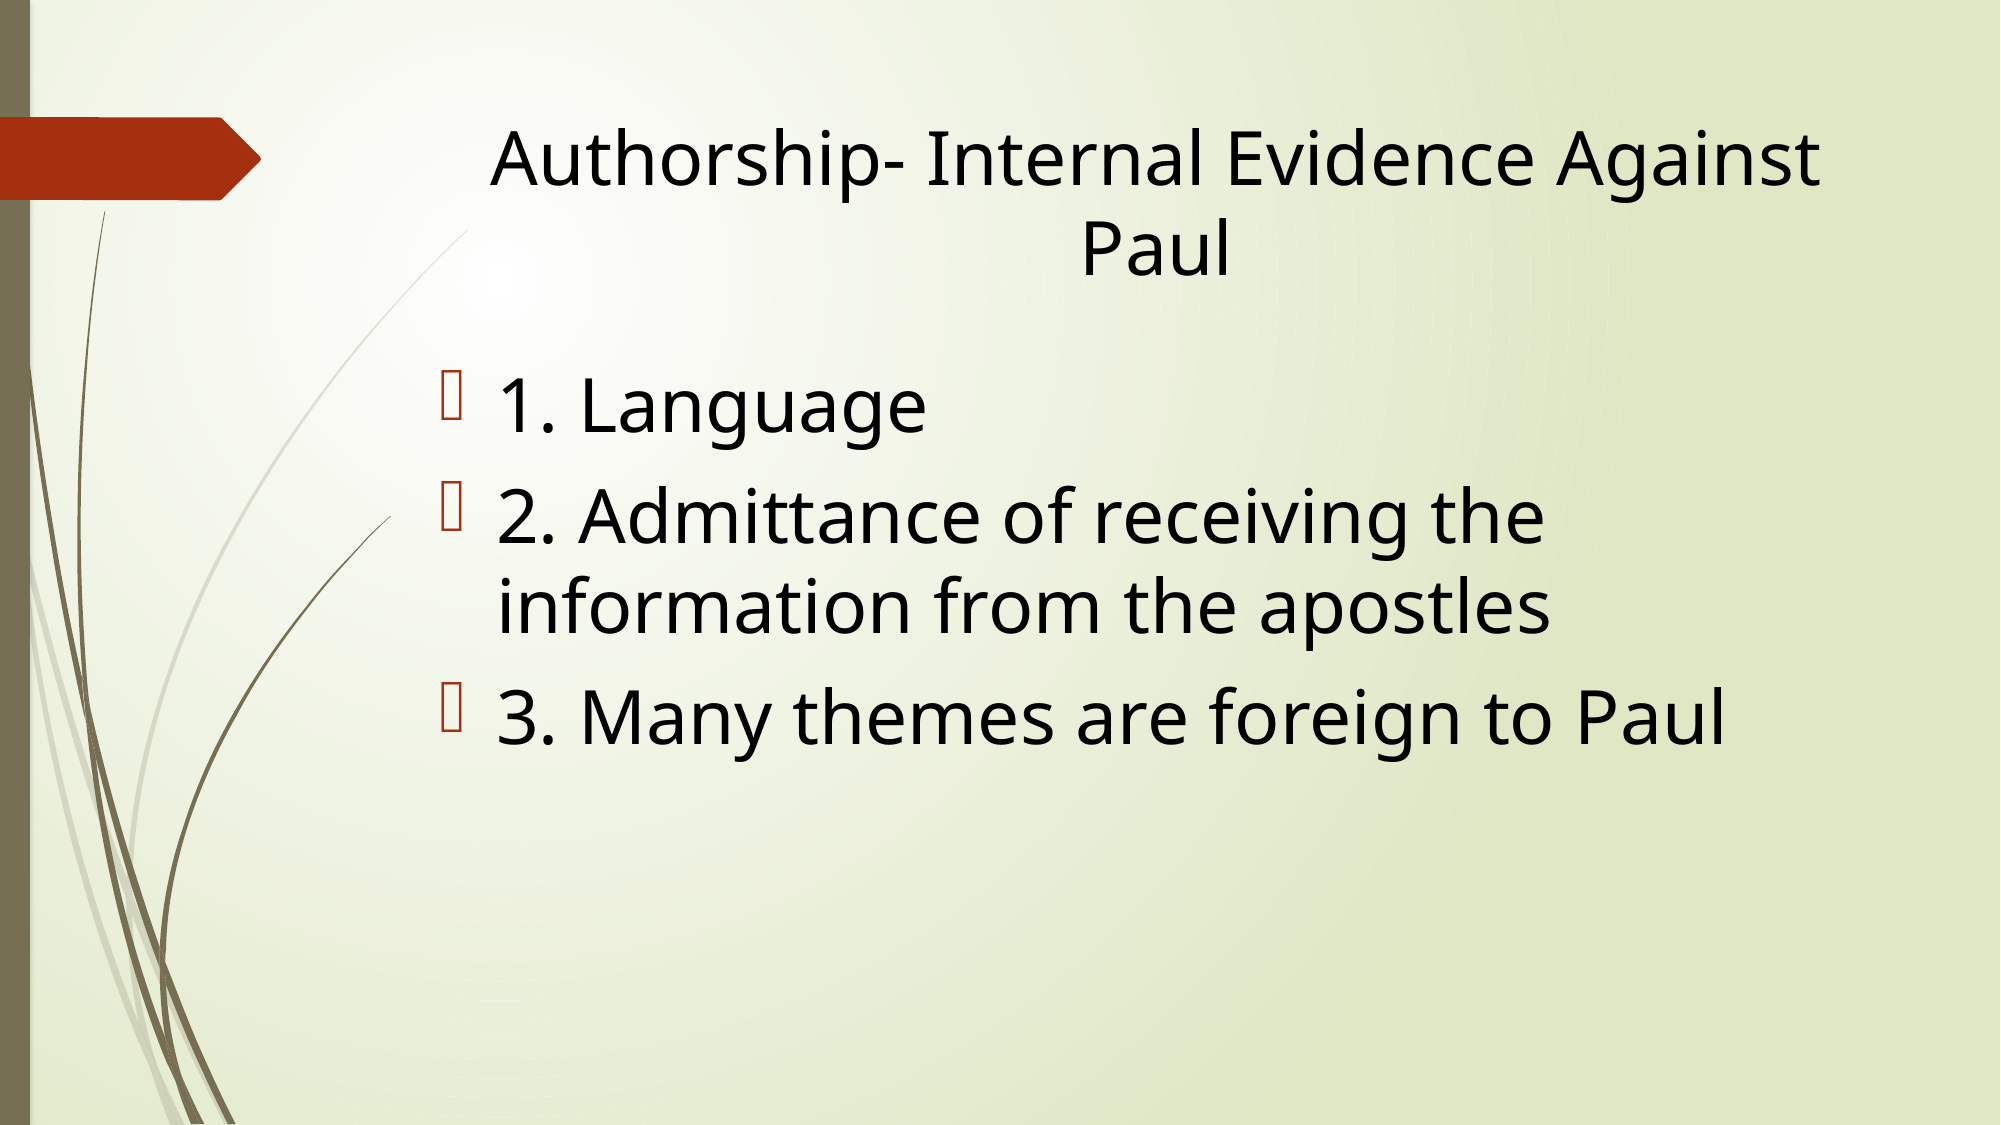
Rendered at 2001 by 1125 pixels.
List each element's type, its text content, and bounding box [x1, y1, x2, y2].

list 1. Language 2. Admittance of receiving the information from the apostles 3. Many themes are foreign to Paul [424, 350, 1888, 970]
title Authorship- Internal Evidence Against Paul [425, 102, 1888, 313]
